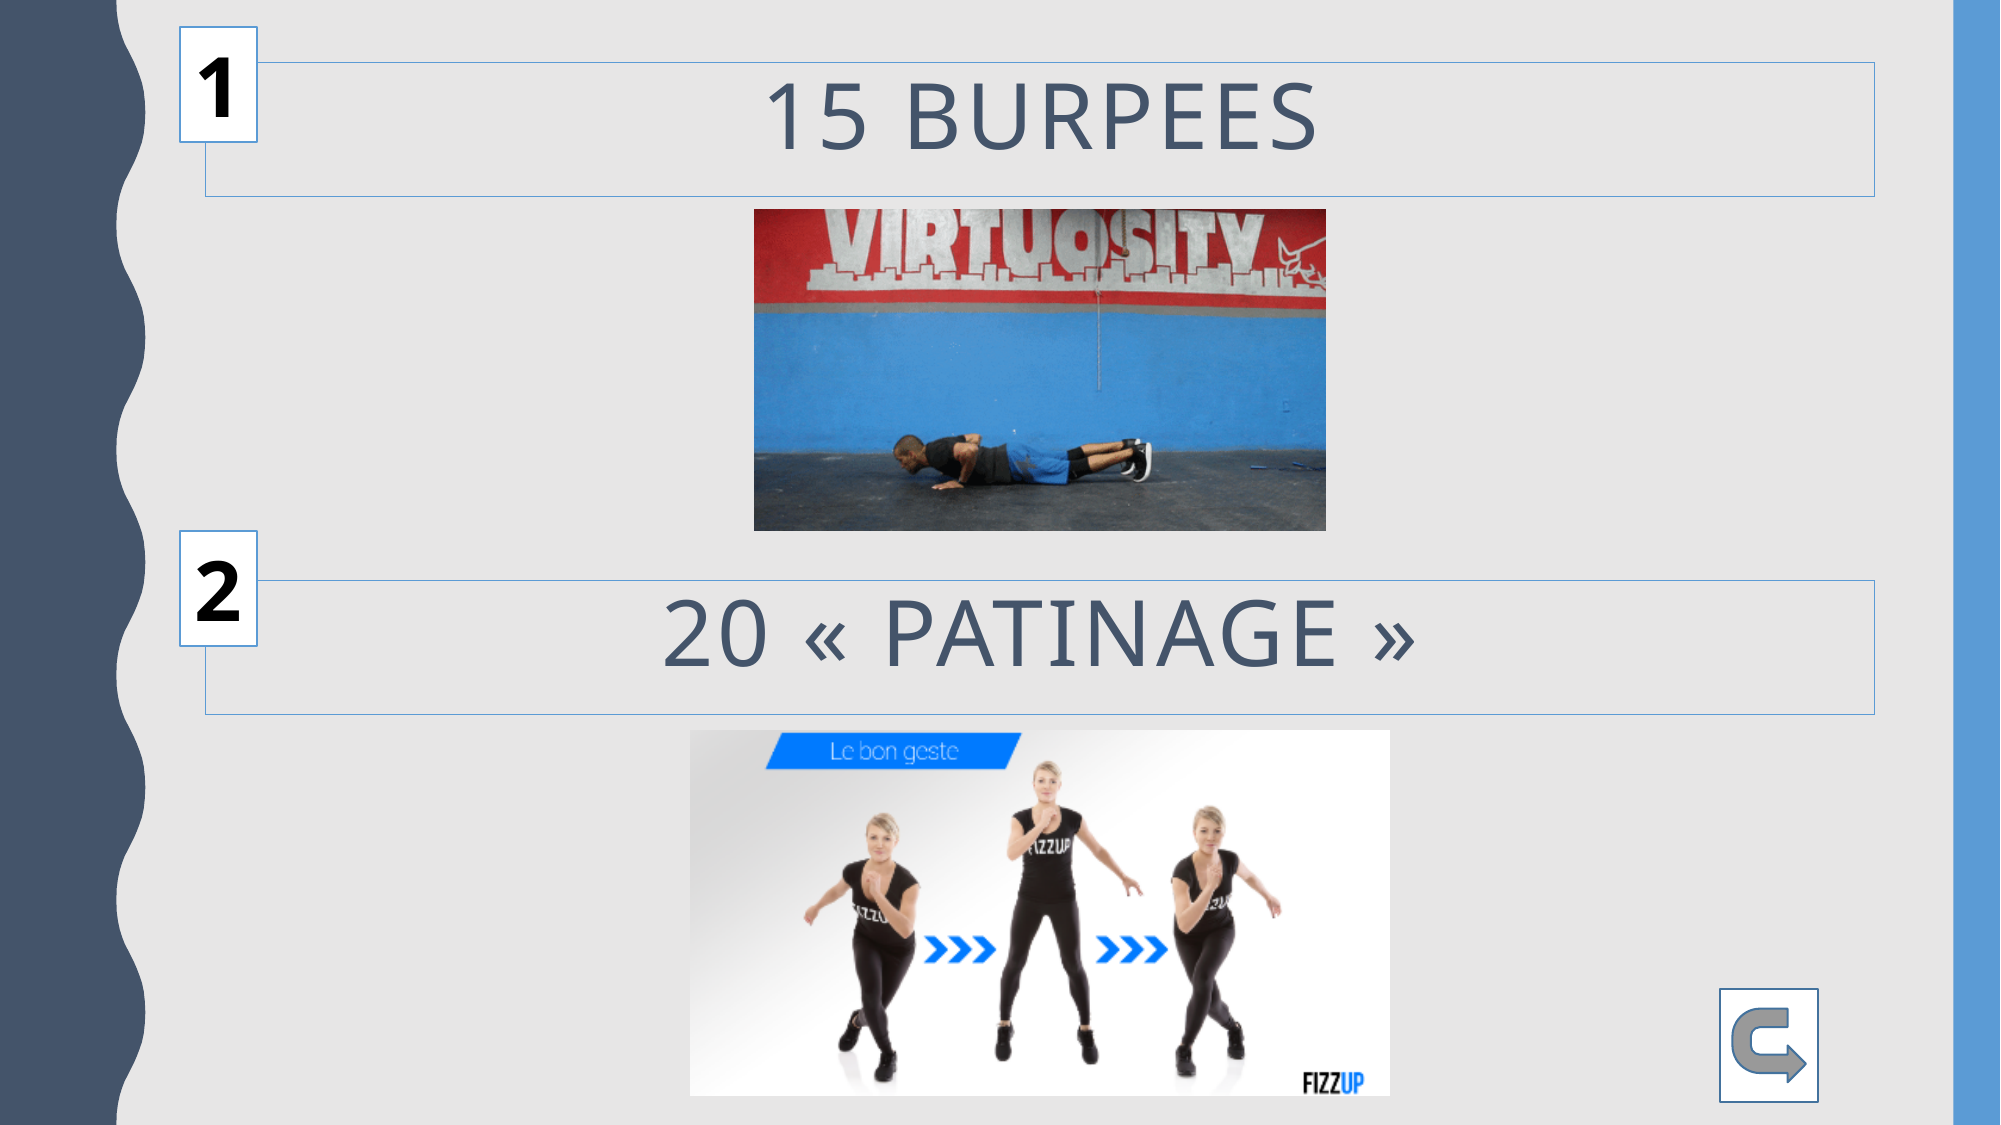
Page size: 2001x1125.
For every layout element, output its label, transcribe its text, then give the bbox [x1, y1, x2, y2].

picture [690, 730, 1390, 1096]
text_box 2 [179, 530, 258, 647]
title 15 Burpees [205, 62, 1875, 197]
text_box 1 [179, 26, 258, 143]
text_box [1719, 988, 1819, 1103]
text_box 20 « Patinage » [205, 580, 1875, 715]
picture [754, 209, 1326, 531]
